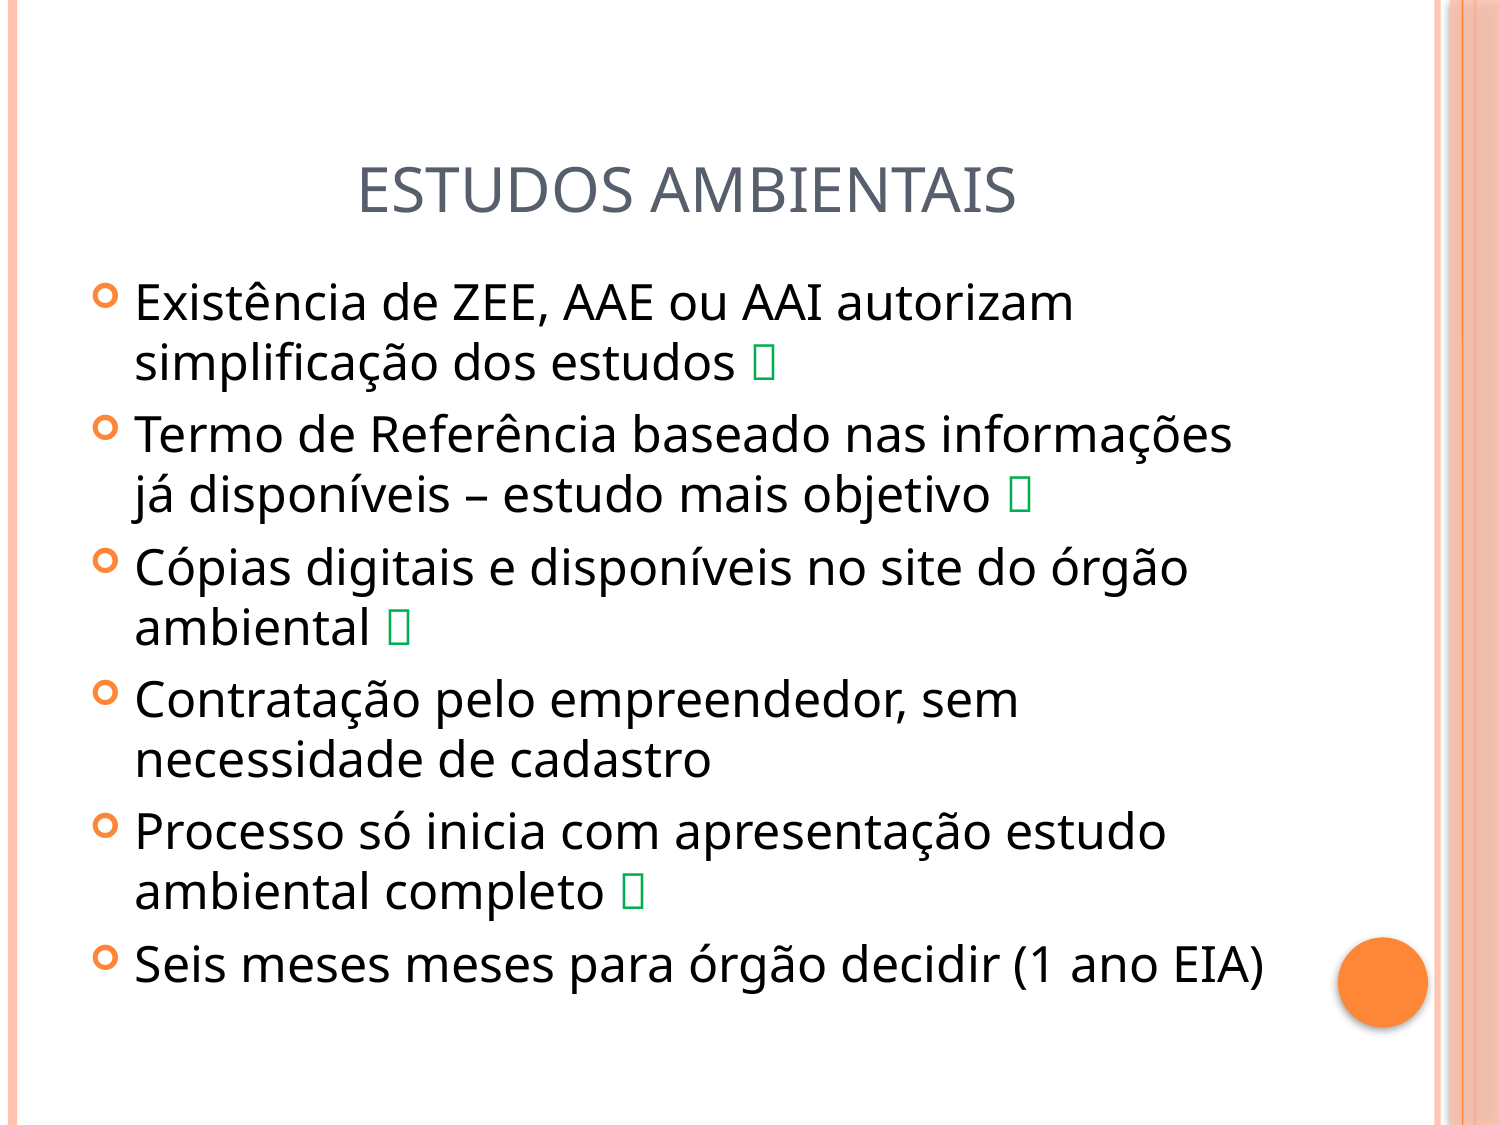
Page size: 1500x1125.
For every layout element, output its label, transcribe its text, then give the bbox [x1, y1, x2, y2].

title Estudos Ambientais [75, 45, 1300, 233]
list Existência de ZEE, AAE ou AAI autorizam simplificação dos estudos  Termo de Referência baseado nas informações já disponíveis – estudo mais objetivo  Cópias digitais e disponíveis no site do órgão ambiental  Contratação pelo empreendedor, sem necessidade de cadastro Processo só inicia com apresentação estudo ambiental completo  Seis meses meses para órgão decidir (1 ano EIA) [75, 262, 1300, 1062]
